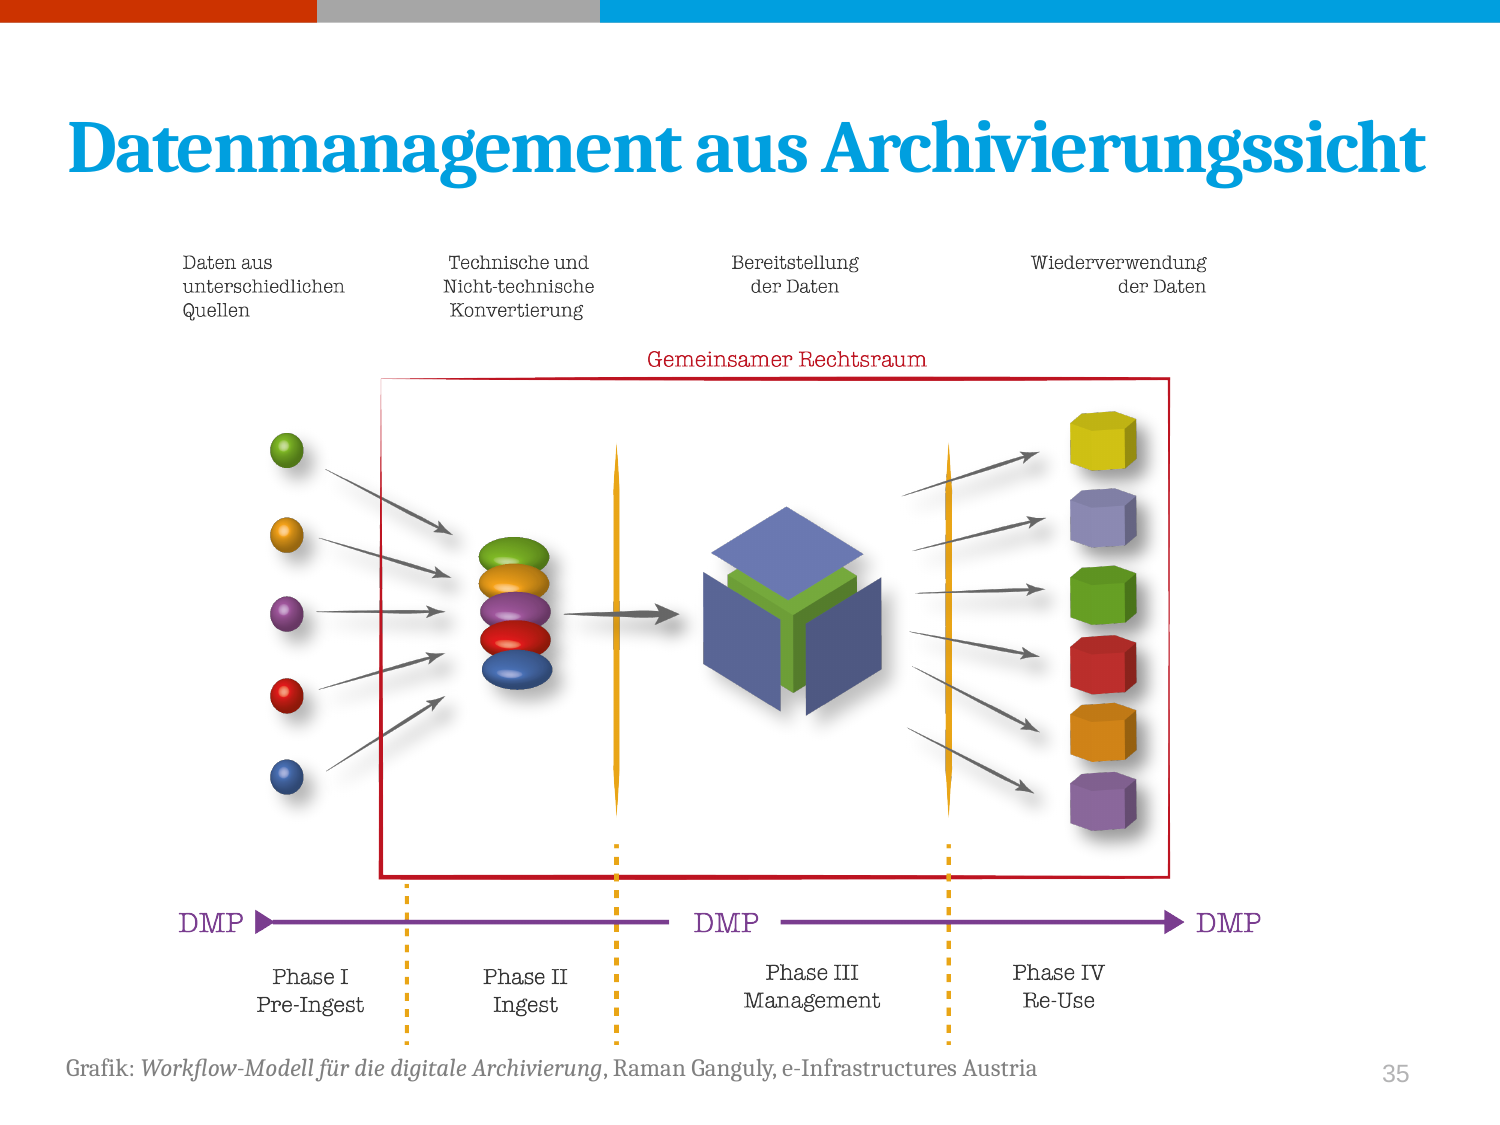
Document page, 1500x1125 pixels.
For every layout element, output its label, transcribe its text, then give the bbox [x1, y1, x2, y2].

text_box Grafik: Workflow-Modell für die digitale Archivierung, Raman Ganguly, e-Infrastructures Austria [52, 1044, 1276, 1125]
picture [178, 252, 1261, 1045]
text_box Datenmanagement aus Archivierungssicht [53, 90, 1471, 253]
slide_number 35 [1074, 1042, 1425, 1103]
